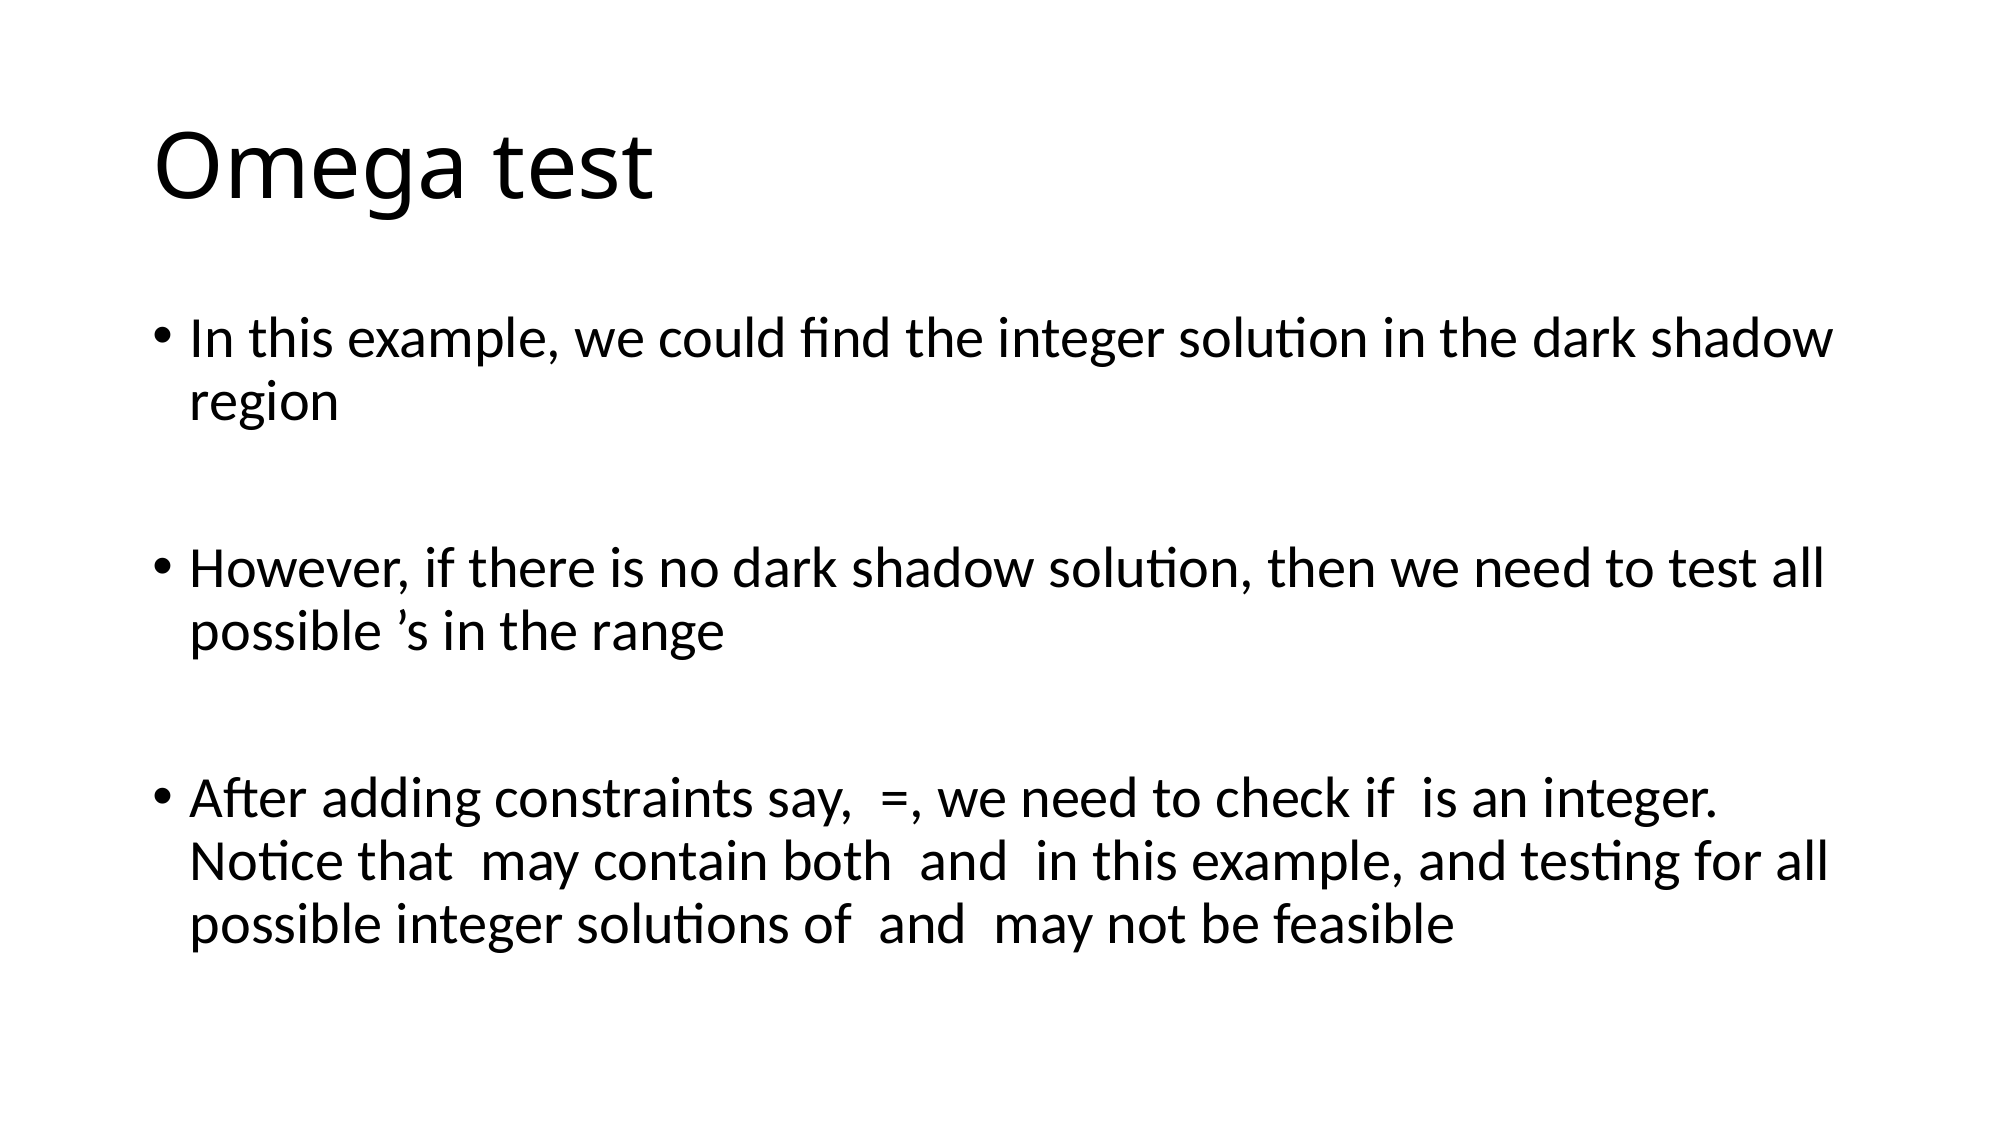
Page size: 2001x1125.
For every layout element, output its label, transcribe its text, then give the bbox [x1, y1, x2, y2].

title Omega test [137, 59, 1863, 278]
